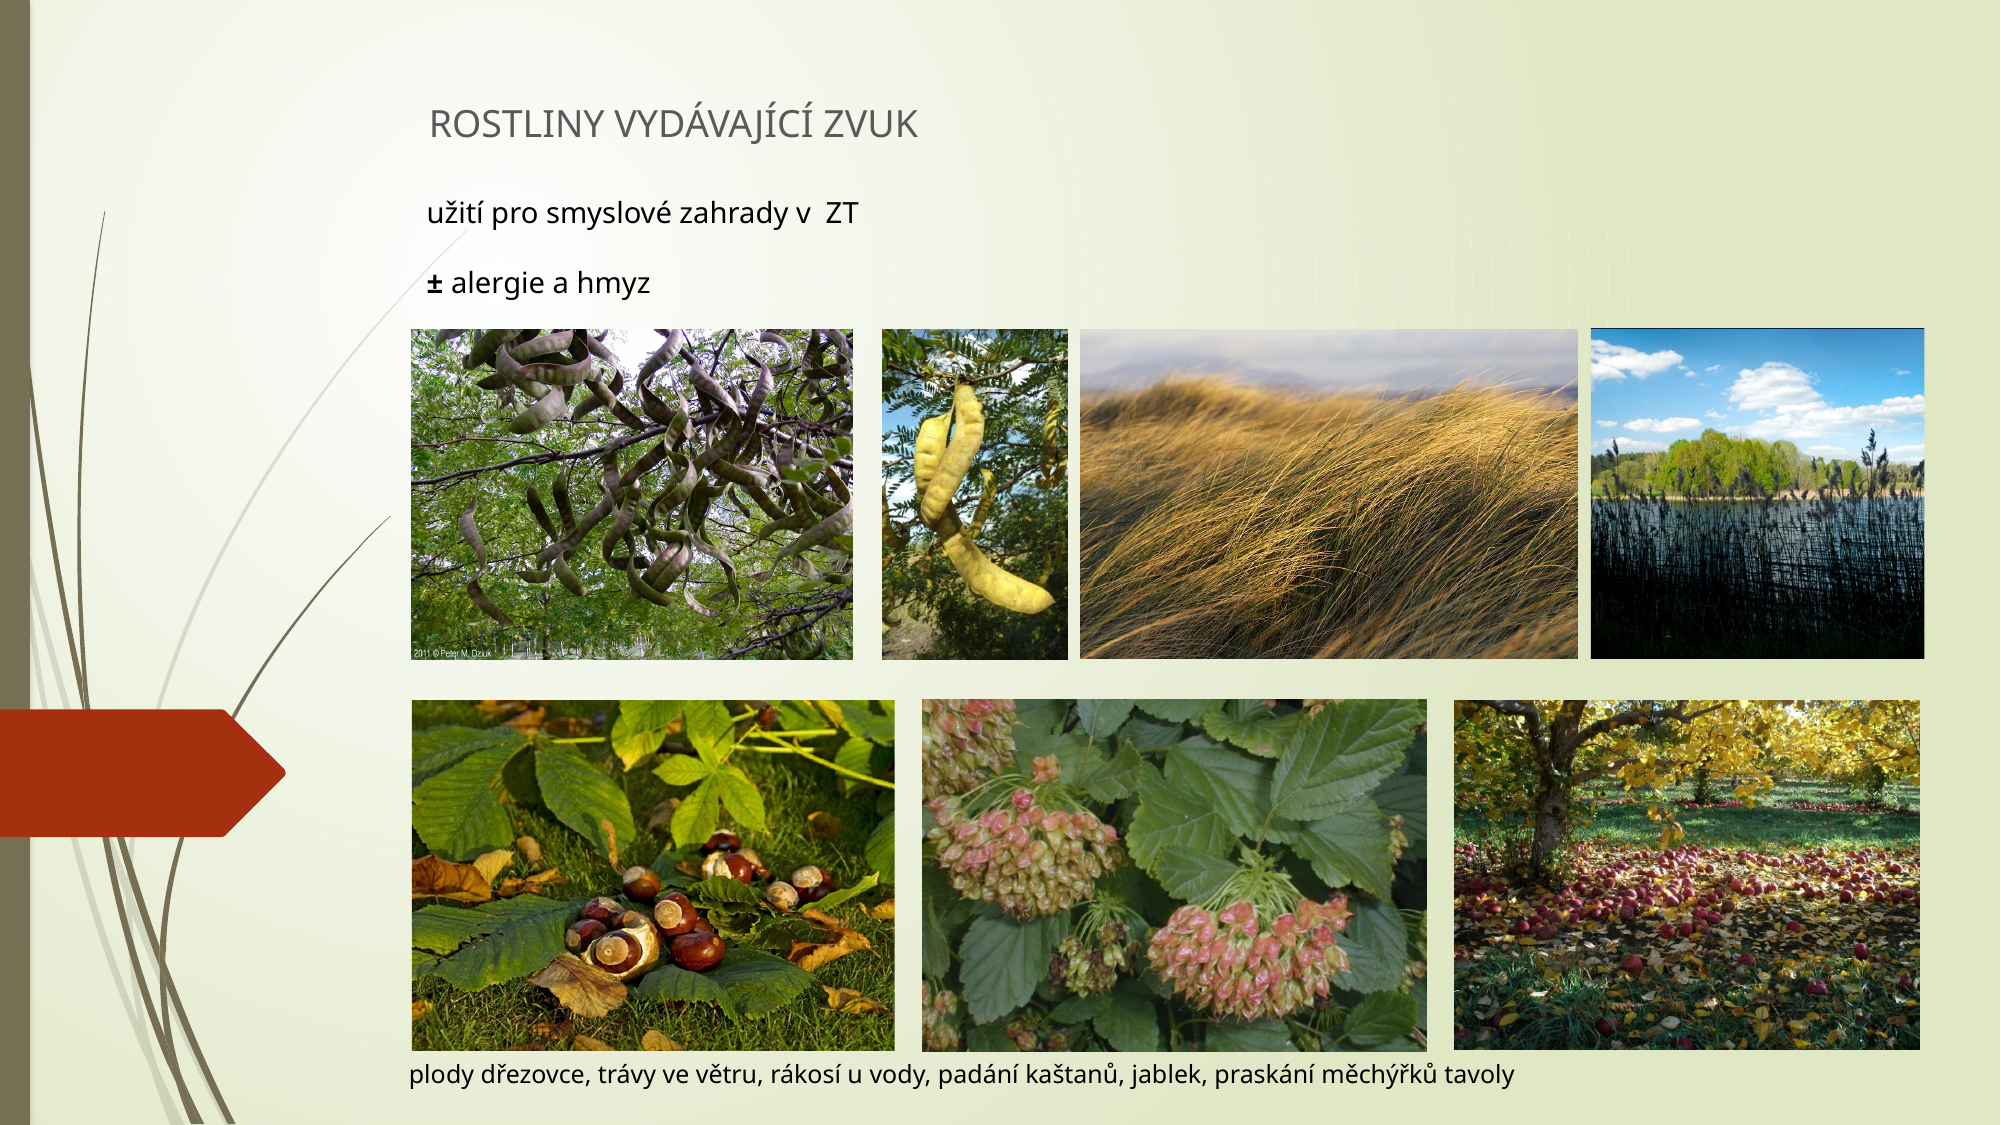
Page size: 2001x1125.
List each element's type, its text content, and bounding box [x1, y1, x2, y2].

picture [411, 328, 853, 660]
picture [1590, 328, 1925, 660]
picture [1453, 700, 1921, 1050]
picture [921, 699, 1427, 1053]
text_box plody dřezovce, trávy ve větru, rákosí u vody, padání kaštanů, jablek, praskání měchýřků tavoly [394, 1050, 1920, 1096]
text_box užití pro smyslové zahrady v ZT ± alergie a hmyz [411, 186, 1886, 307]
subtitle ROSTLINY VYDÁVAJÍCÍ ZVUK [413, 92, 1045, 166]
picture [411, 700, 896, 1052]
picture [1080, 328, 1578, 660]
picture [881, 328, 1069, 660]
